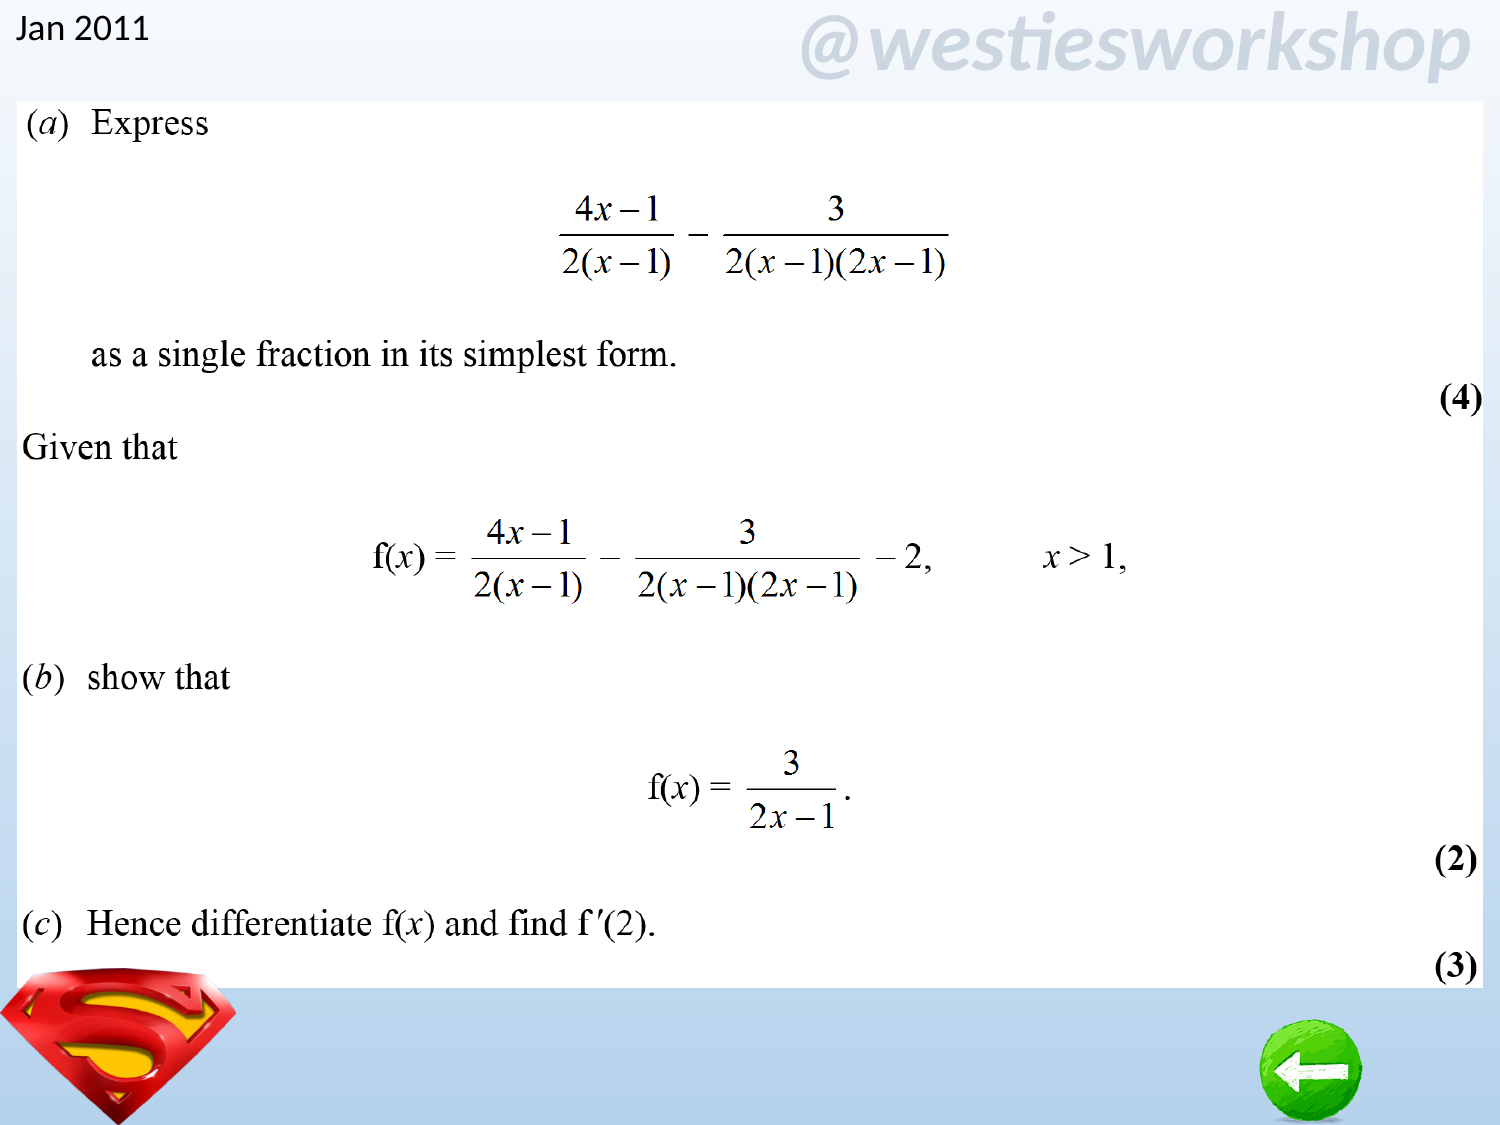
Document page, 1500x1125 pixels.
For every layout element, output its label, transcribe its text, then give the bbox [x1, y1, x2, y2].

picture [0, 101, 1483, 1125]
picture [1257, 1019, 1364, 1125]
text_box Jan 2011 [1, 0, 165, 56]
